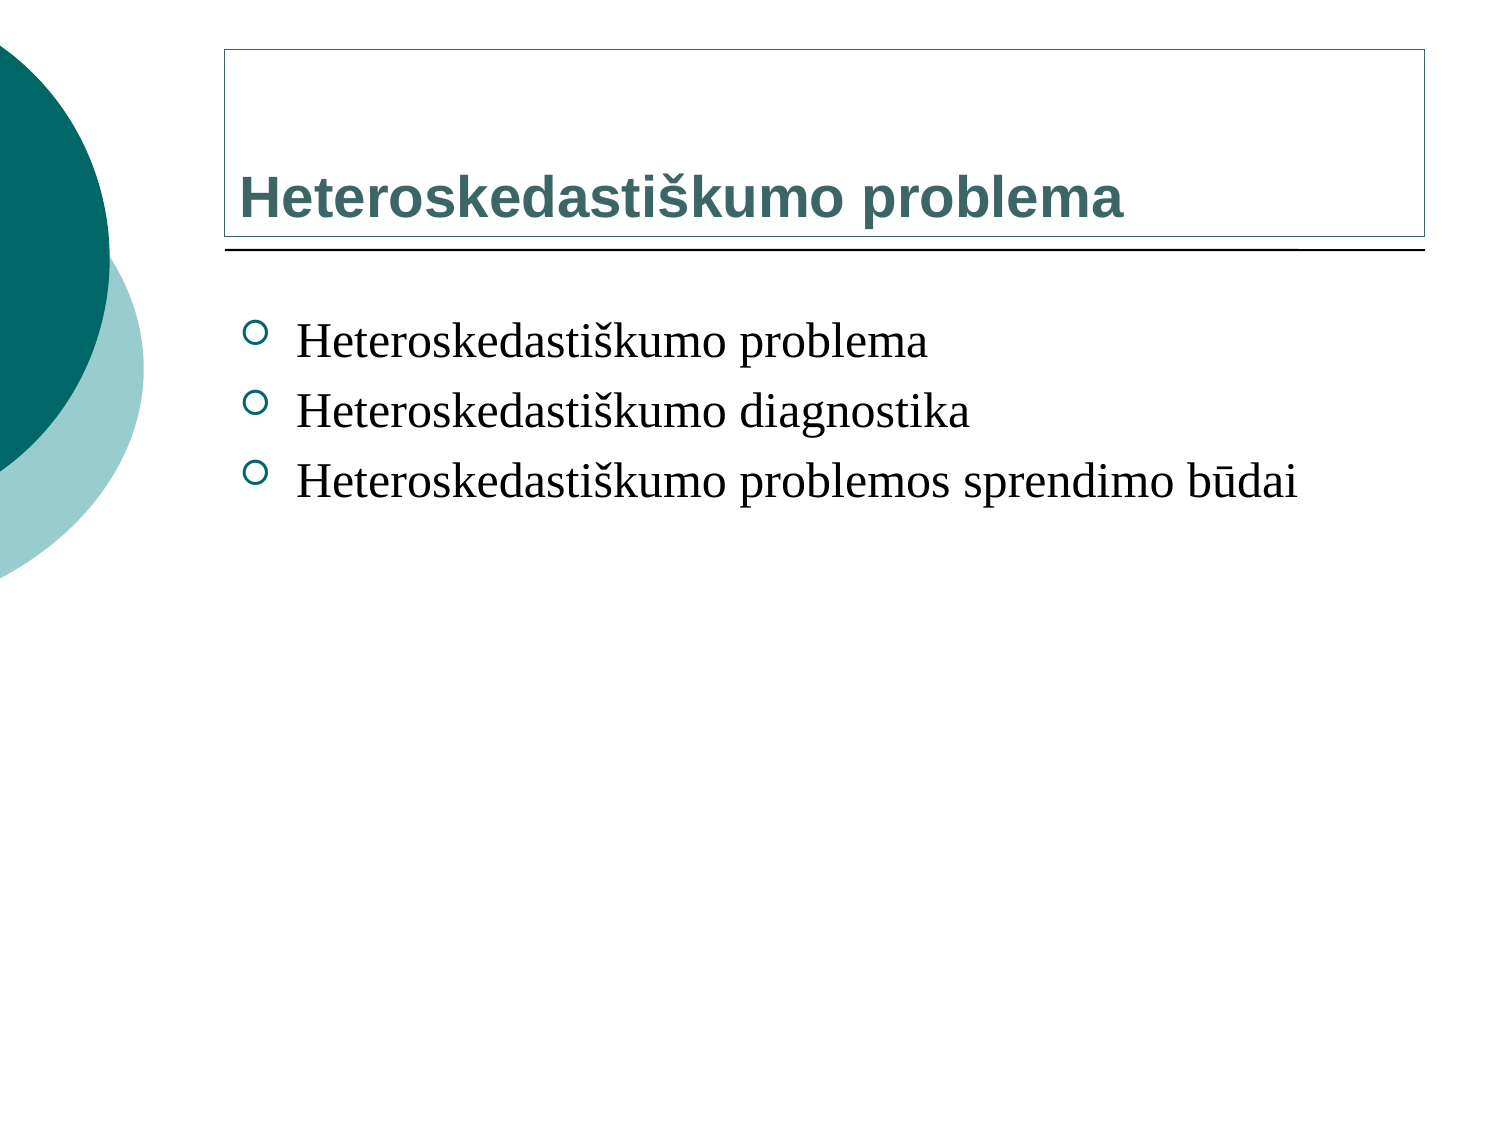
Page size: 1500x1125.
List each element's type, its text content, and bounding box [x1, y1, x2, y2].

title Heteroskedastiškumo problema [224, 49, 1425, 237]
list Heteroskedastiškumo problema Heteroskedastiškumo diagnostika Heteroskedastiškumo problemos sprendimo būdai [224, 299, 1425, 975]
